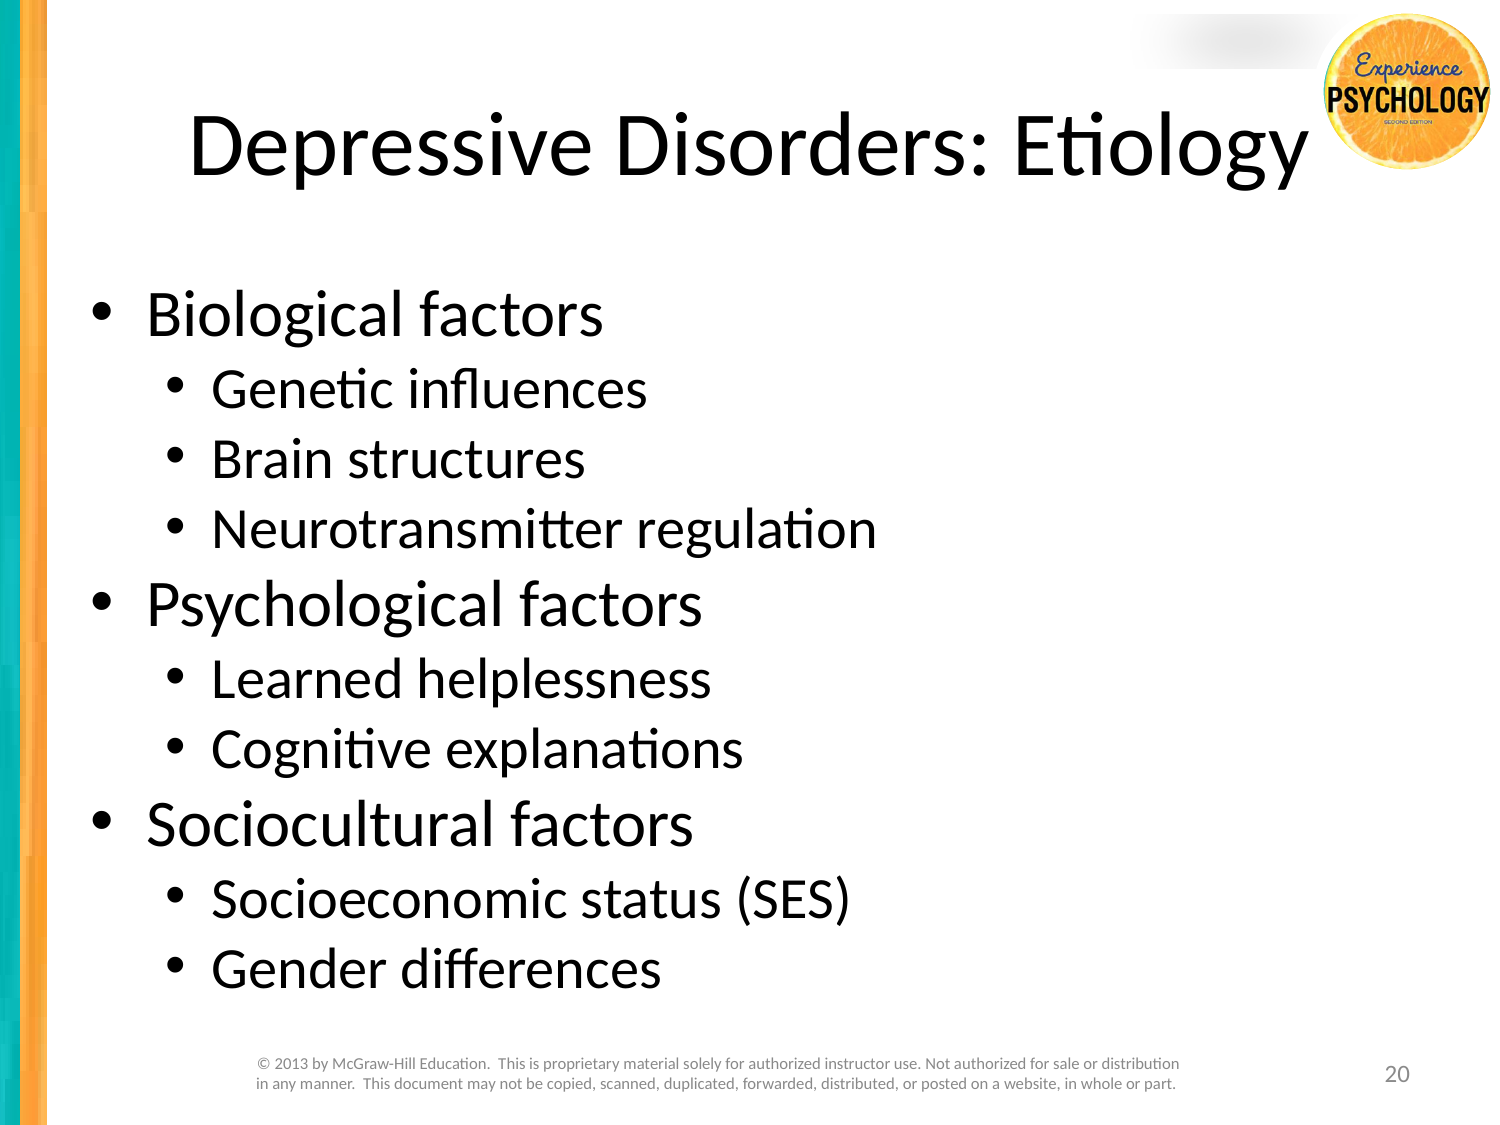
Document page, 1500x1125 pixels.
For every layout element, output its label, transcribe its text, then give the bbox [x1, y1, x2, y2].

title Depressive Disorders: Etiology [75, 45, 1425, 233]
picture [1341, 14, 1490, 167]
slide_number 20 [1074, 1050, 1425, 1103]
picture [0, 0, 47, 1125]
list Biological factors Genetic influences Brain structures Neurotransmitter regulation Psychological factors Learned helplessness Cognitive explanations Sociocultural factors Socioeconomic status (SES) Gender differences [75, 262, 1438, 1050]
footer © 2013 by McGraw-Hill Education. This is proprietary material solely for authorized instructor use. Not authorized for sale or distribution in any manner. This document may not be copied, scanned, duplicated, forwarded, distributed, or posted on a website, in whole or part. [237, 1050, 1074, 1103]
